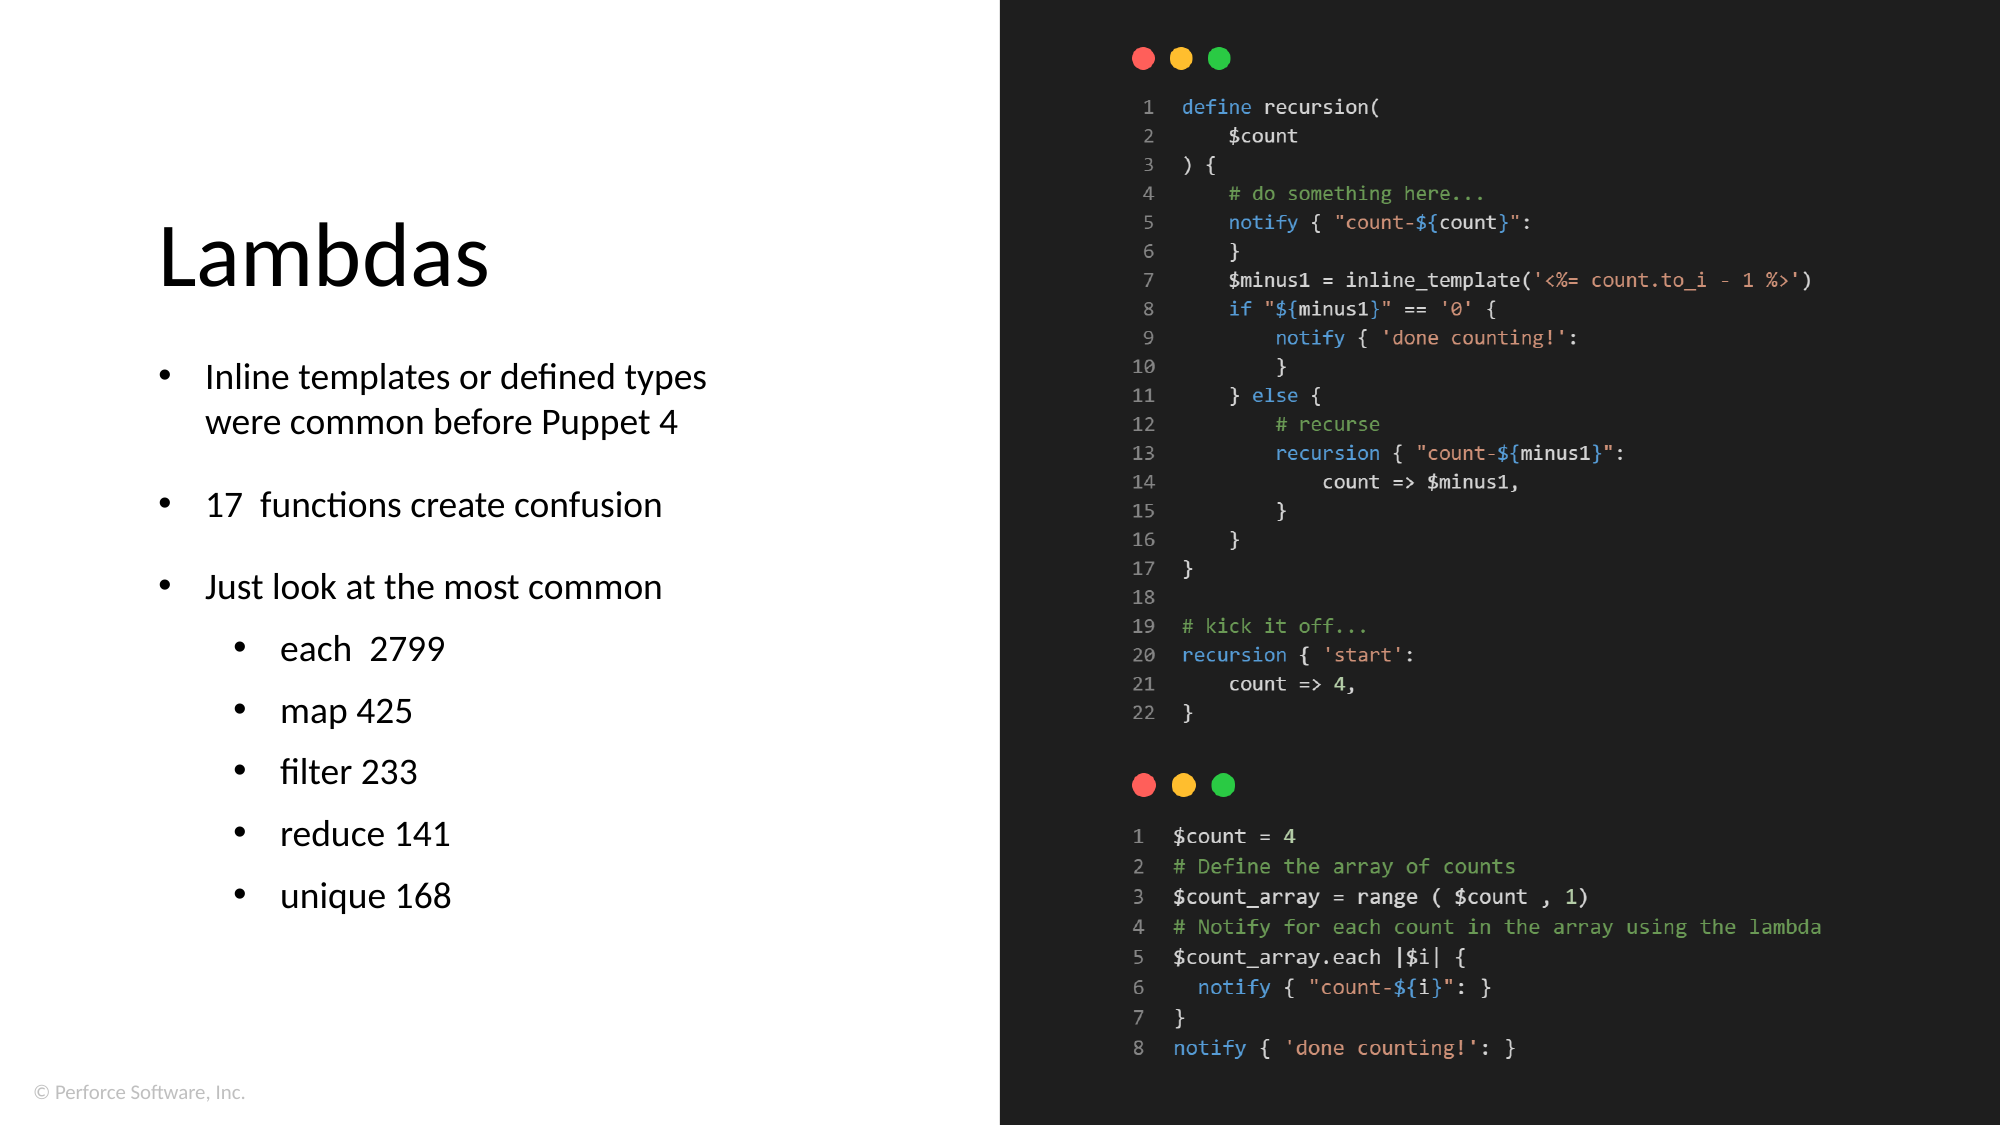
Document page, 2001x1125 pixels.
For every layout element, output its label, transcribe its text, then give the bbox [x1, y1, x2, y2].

picture [1107, 20, 1857, 1073]
text_box Lambdas [143, 187, 793, 312]
text_box Inline templates or defined types were common before Puppet 4 17 functions create confusion Just look at the most common each 2799 map 425 filter 233 reduce 141 unique 168 [143, 345, 793, 923]
text_box [999, 0, 2000, 1125]
